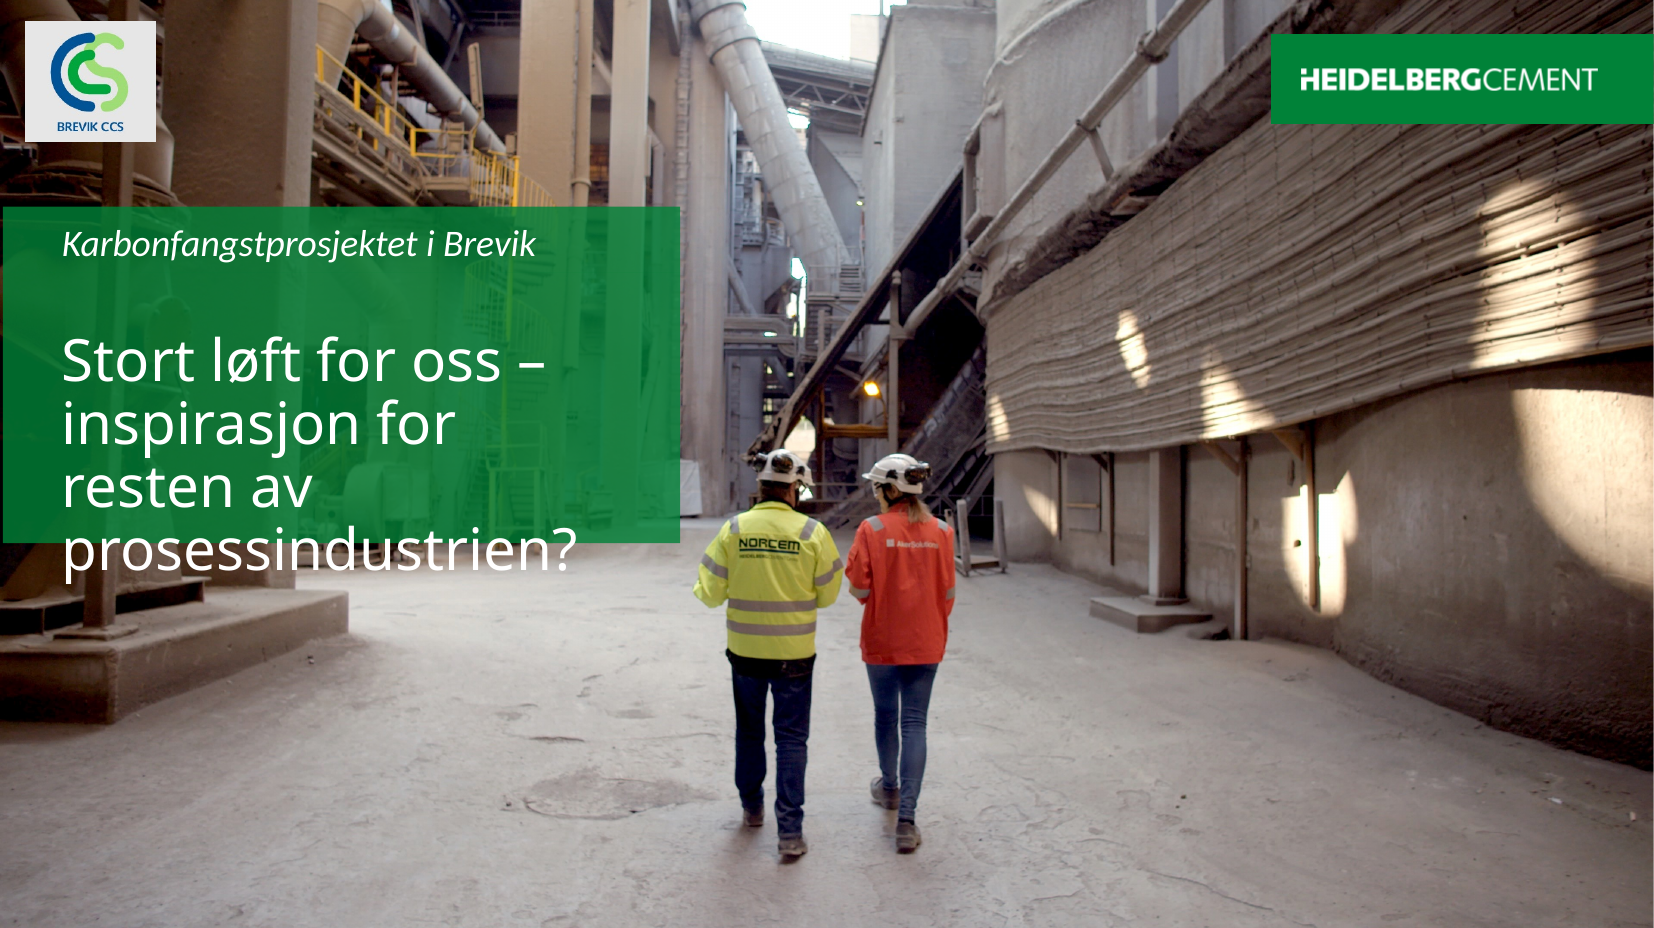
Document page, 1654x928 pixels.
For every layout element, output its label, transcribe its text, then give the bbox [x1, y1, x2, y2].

picture [0, 0, 1654, 928]
list Stort løft for oss – inspirasjon for resten av prosessindustrien? [2, 272, 681, 544]
list Karbonfangstprosjektet i Brevik [2, 206, 681, 272]
